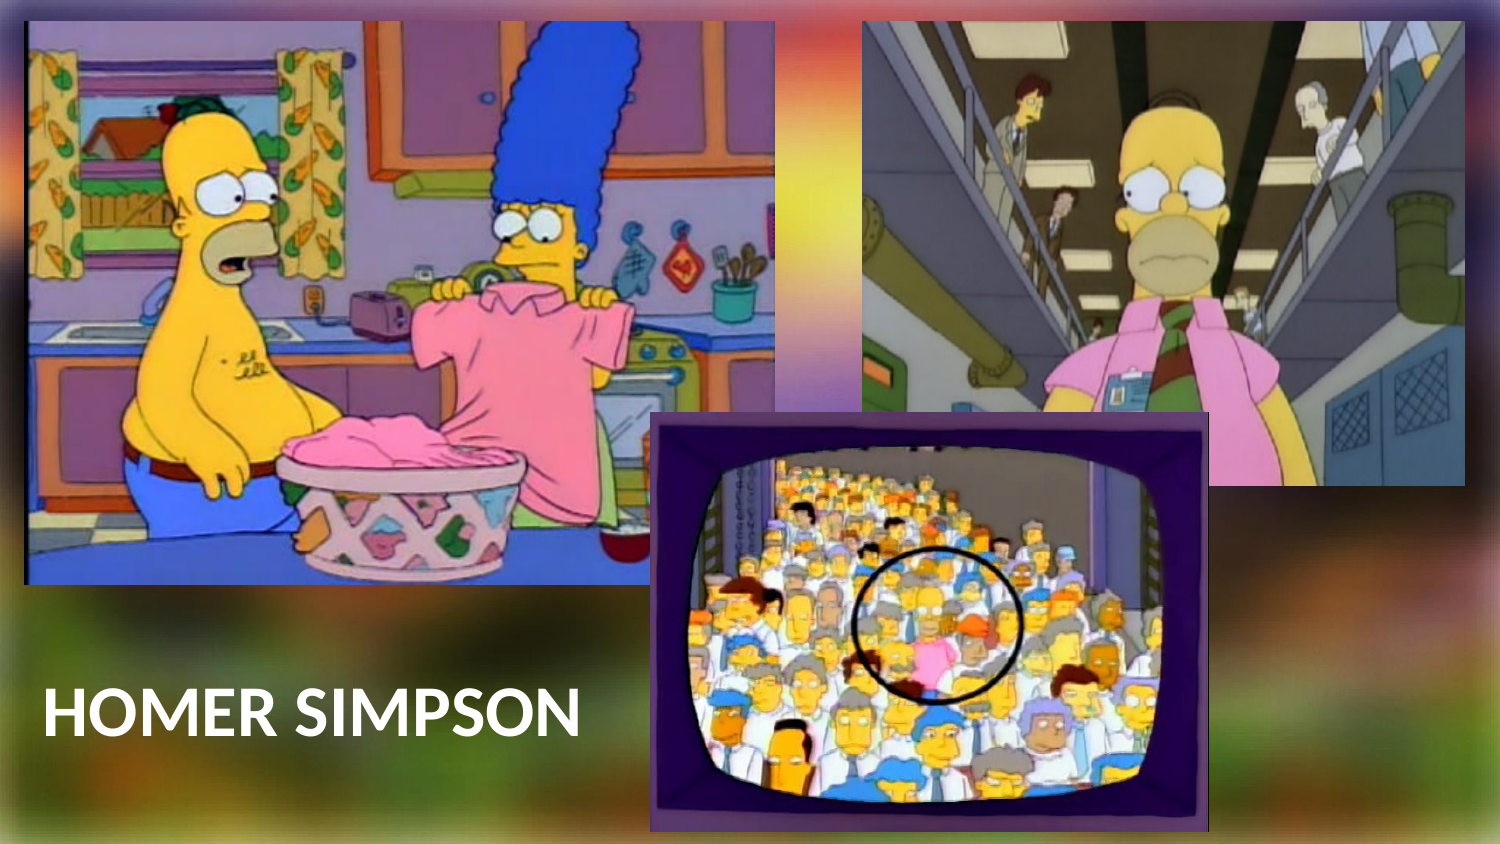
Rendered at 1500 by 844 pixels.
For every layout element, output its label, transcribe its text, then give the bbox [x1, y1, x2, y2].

text_box HOMER SIMPSON [28, 656, 644, 759]
picture [0, 0, 1500, 844]
